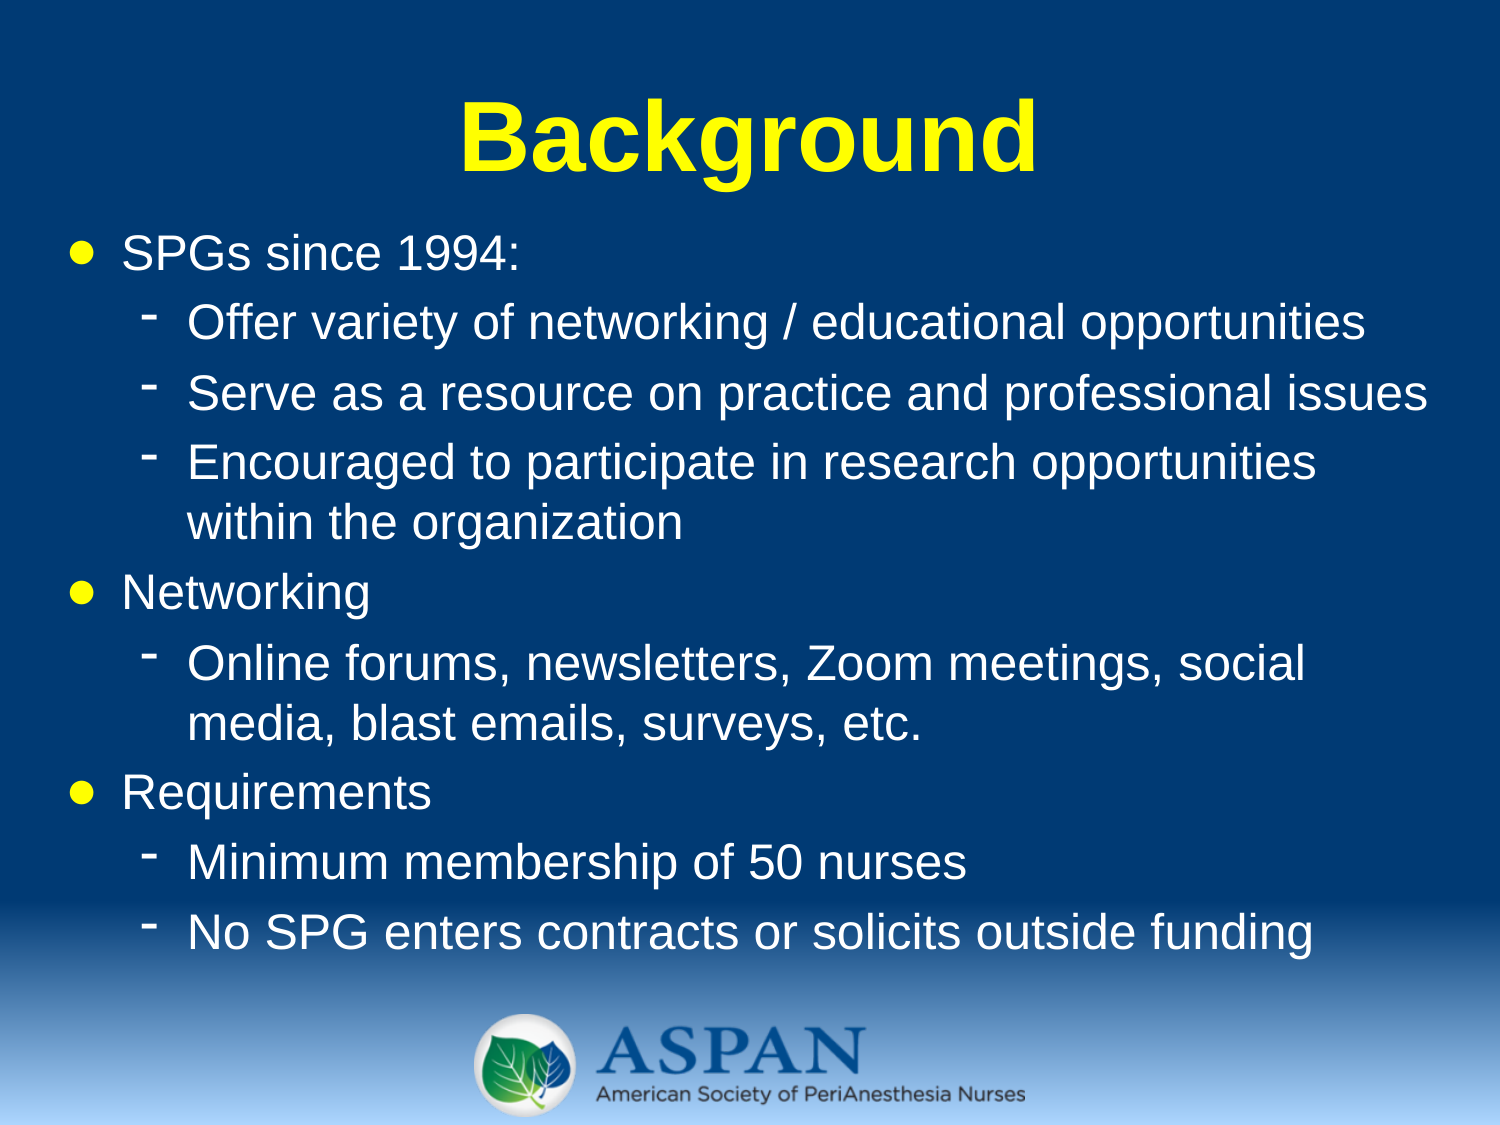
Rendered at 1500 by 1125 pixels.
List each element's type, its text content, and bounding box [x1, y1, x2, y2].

picture [474, 1014, 1025, 1117]
list SPGs since 1994: Offer variety of networking / educational opportunities Serve as a resource on practice and professional issues Encouraged to participate in research opportunities within the organization Networking Online forums, newsletters, Zoom meetings, social media, blast emails, surveys, etc. Requirements Minimum membership of 50 nurses No SPG enters contracts or solicits outside funding [49, 212, 1451, 951]
title Background [112, 37, 1388, 212]
